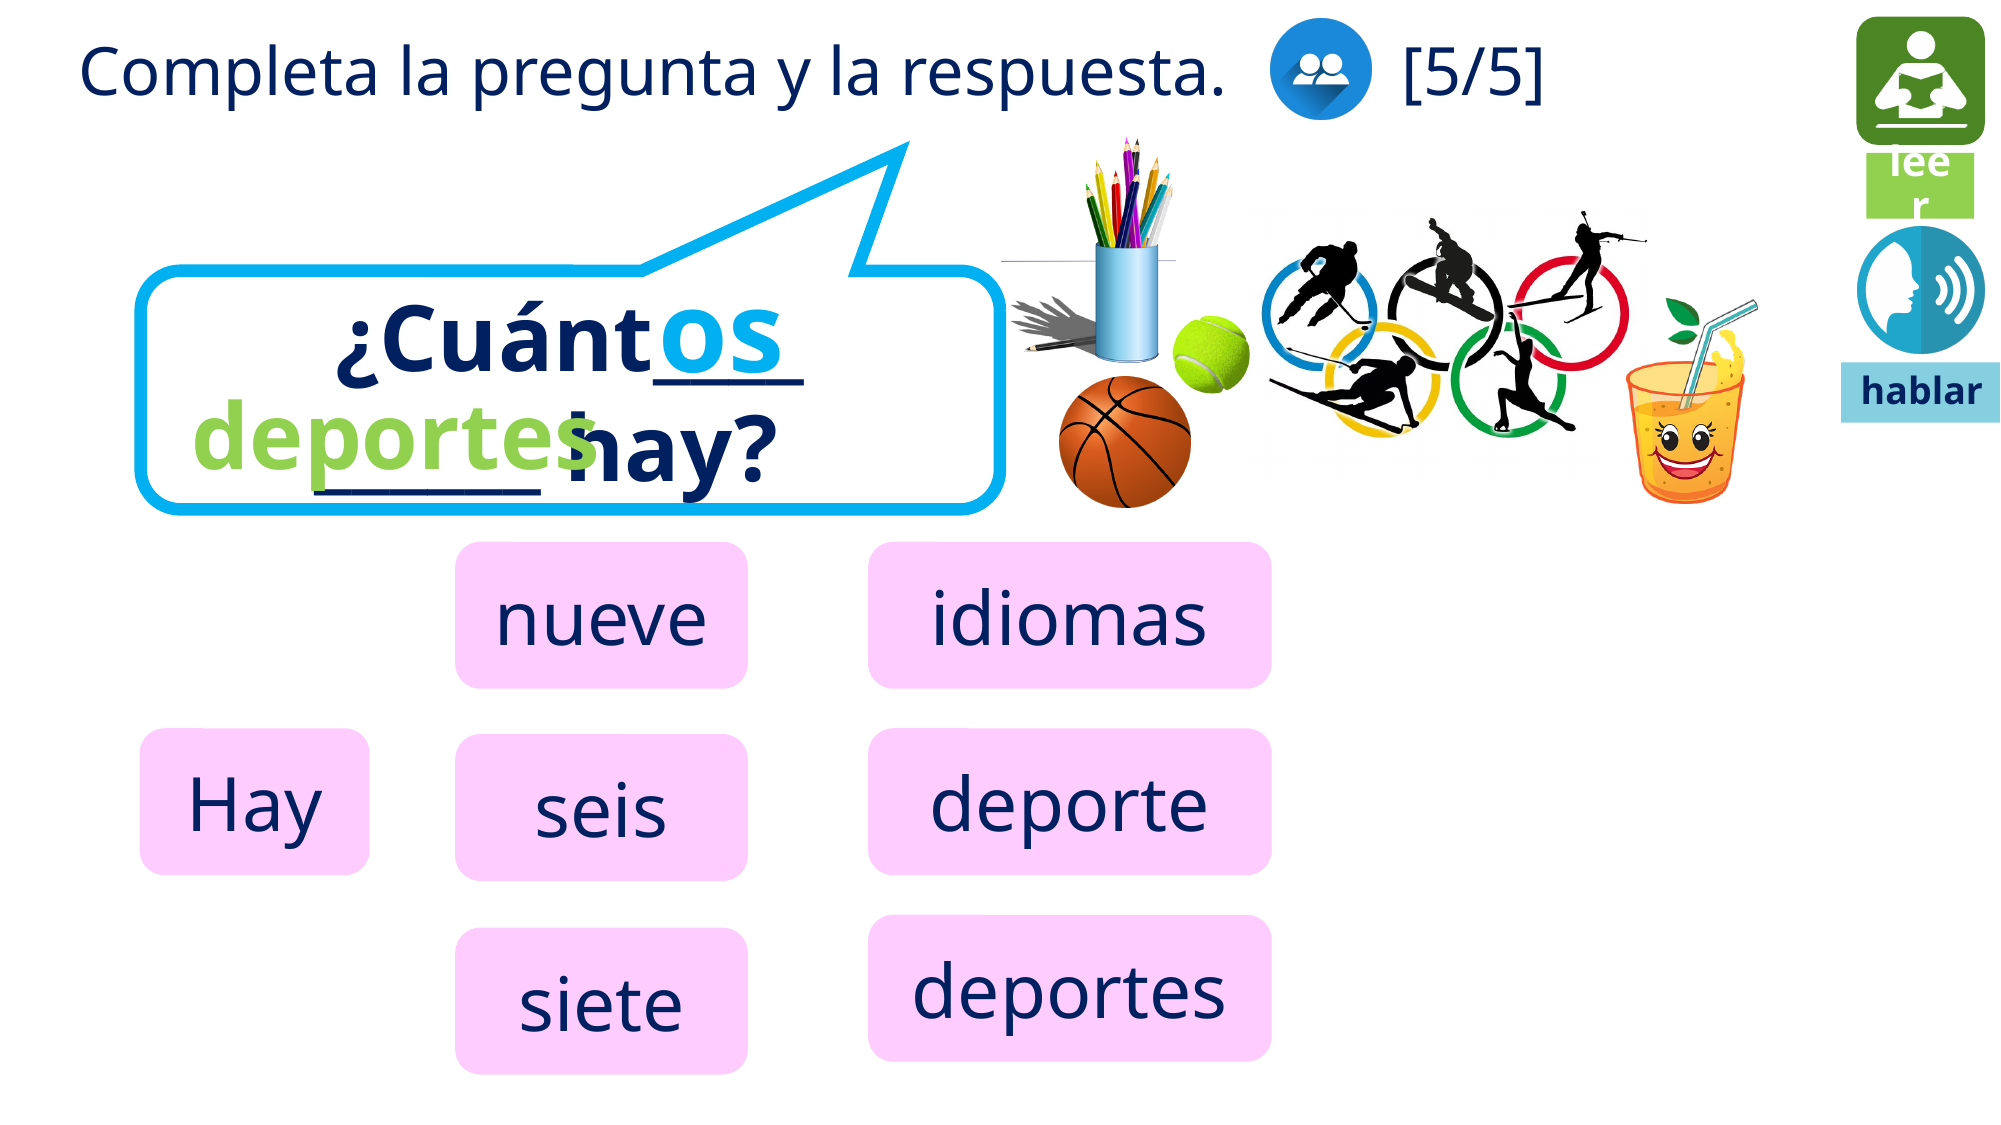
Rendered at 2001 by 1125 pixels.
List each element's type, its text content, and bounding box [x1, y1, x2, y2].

text_box ¿Cuánt____ ______ hay? [140, 152, 1000, 510]
text_box Hay [139, 728, 370, 876]
text_box deporte [868, 728, 1272, 876]
text_box seis [455, 733, 748, 881]
text_box leer [1866, 152, 1975, 219]
text_box idiomas [868, 541, 1272, 689]
text_box os [644, 252, 834, 403]
text_box deportes [868, 914, 1272, 1062]
picture [1001, 136, 1758, 508]
picture [1270, 18, 1372, 120]
title hablar [1841, 362, 2000, 423]
picture [1856, 16, 1985, 145]
text_box nueve [455, 541, 748, 689]
text_box siete [455, 927, 748, 1075]
picture [1857, 226, 1985, 354]
text_box deportes [177, 370, 620, 496]
text_box Completa la pregunta y la respuesta. [5/5] [1372, 21, 1579, 116]
text_box Completa la pregunta y la respuesta. [5/5] [64, 21, 1270, 116]
